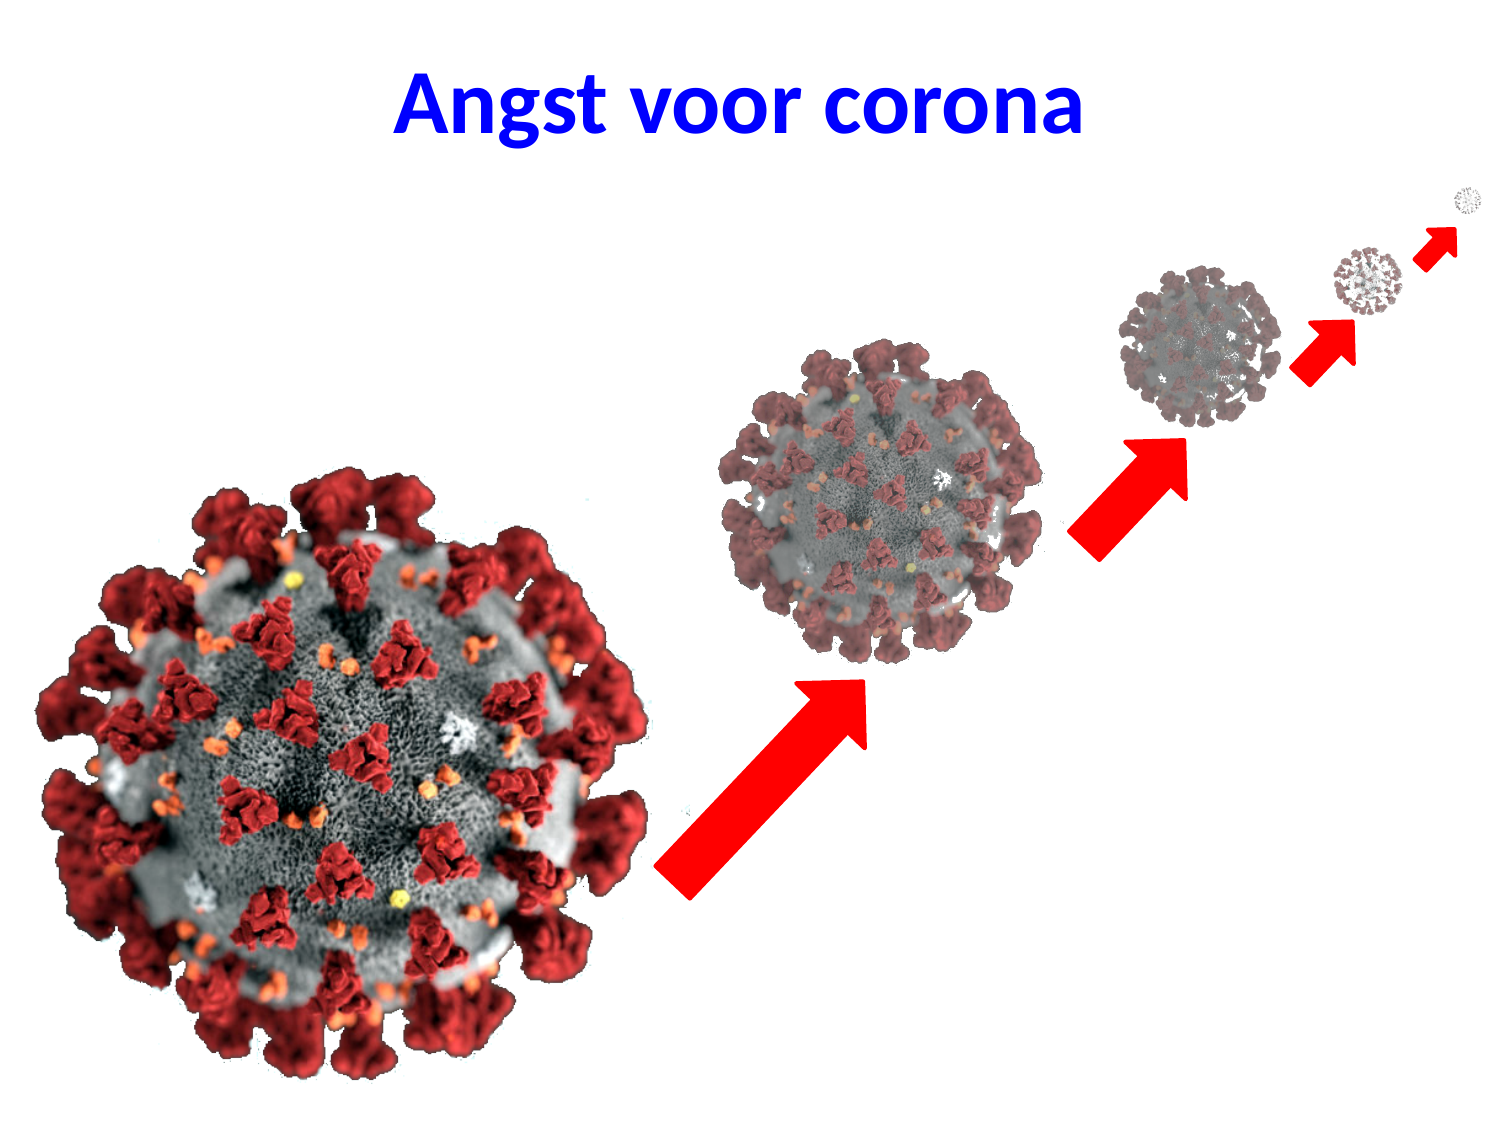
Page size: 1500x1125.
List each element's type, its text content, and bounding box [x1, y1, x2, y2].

title Angst voor corona [75, 2, 1425, 191]
picture [697, 320, 1064, 691]
text_box [1412, 227, 1458, 273]
text_box [1296, 320, 1356, 388]
text_box [693, 699, 867, 899]
picture [1108, 256, 1292, 441]
picture [1329, 243, 1408, 322]
text_box [1069, 449, 1188, 563]
picture [0, 432, 690, 1125]
picture [1452, 185, 1484, 217]
